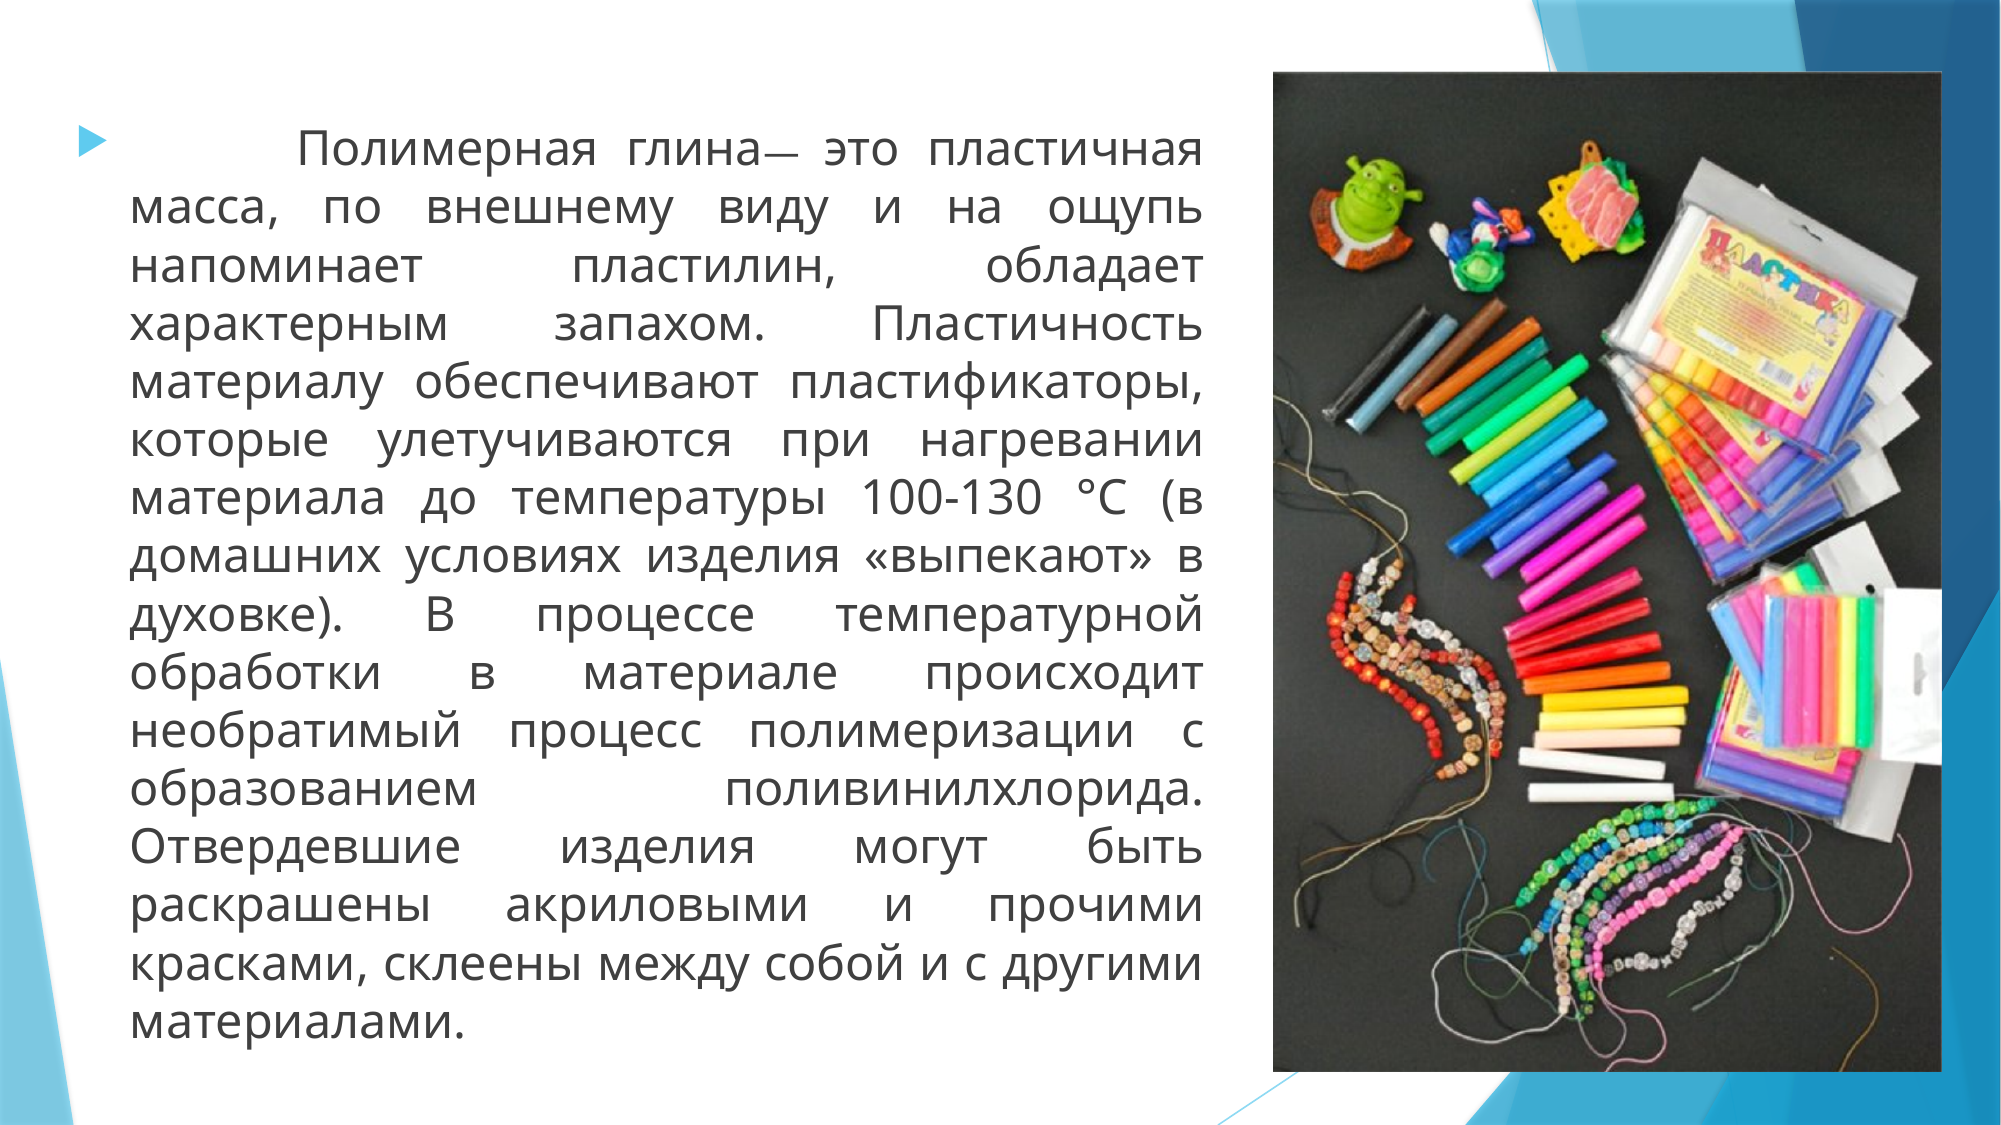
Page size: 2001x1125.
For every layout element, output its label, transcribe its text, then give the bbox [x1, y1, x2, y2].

picture [1106, 73, 2000, 1072]
list Полимерная глина— это пластичная масса, по внешнему виду и на ощупь напоминает пластилин, обладает характерным запахом. Пластичность материалу обеспечивают пластификаторы, которые улетучиваются при нагревании материала до температуры 100-130 °C (в домашних условиях изделия «выпекают» в духовке). В процессе температурной обработки в материале происходит необратимый процесс полимеризации с образованием поливинилхлорида. Отвердевшие изделия могут быть раскрашены акриловыми и прочими красками, склеены между собой и с другими материалами. [60, 109, 1221, 1066]
